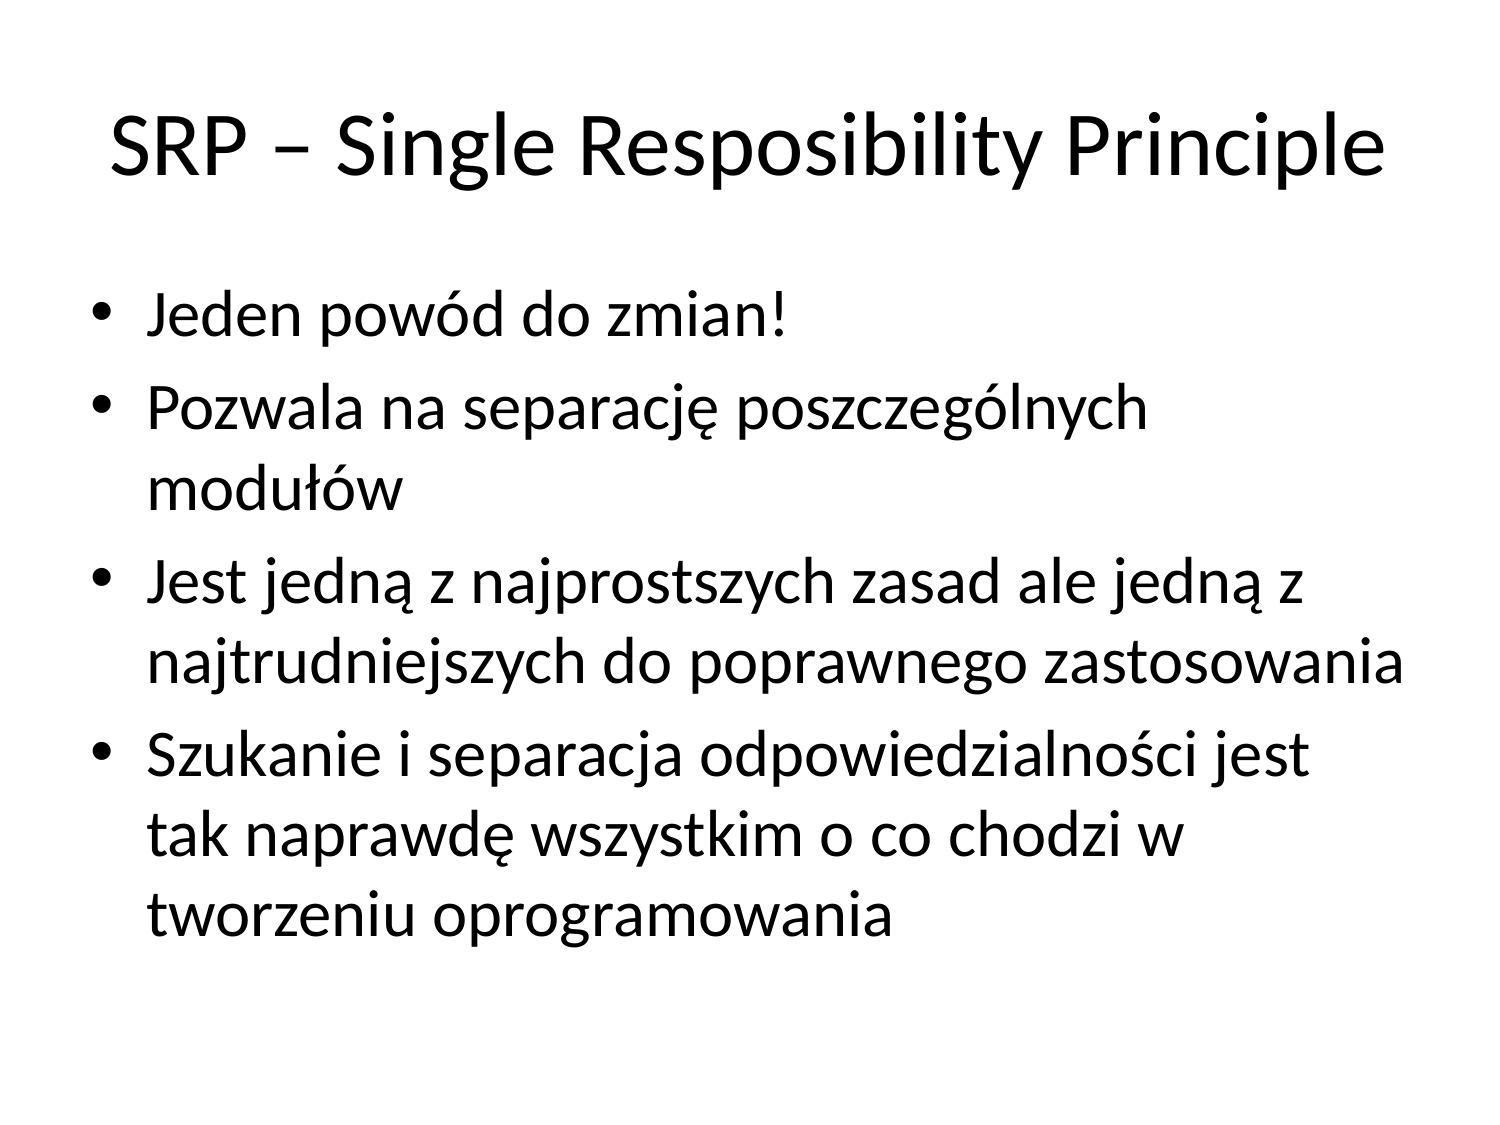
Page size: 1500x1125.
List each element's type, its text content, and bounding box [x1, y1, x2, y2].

title SRP – Single Resposibility Principle [75, 45, 1425, 233]
list Jeden powód do zmian! Pozwala na separację poszczególnych modułów Jest jedną z najprostszych zasad ale jedną z najtrudniejszych do poprawnego zastosowania Szukanie i separacja odpowiedzialności jest tak naprawdę wszystkim o co chodzi w tworzeniu oprogramowania [75, 262, 1425, 1005]
